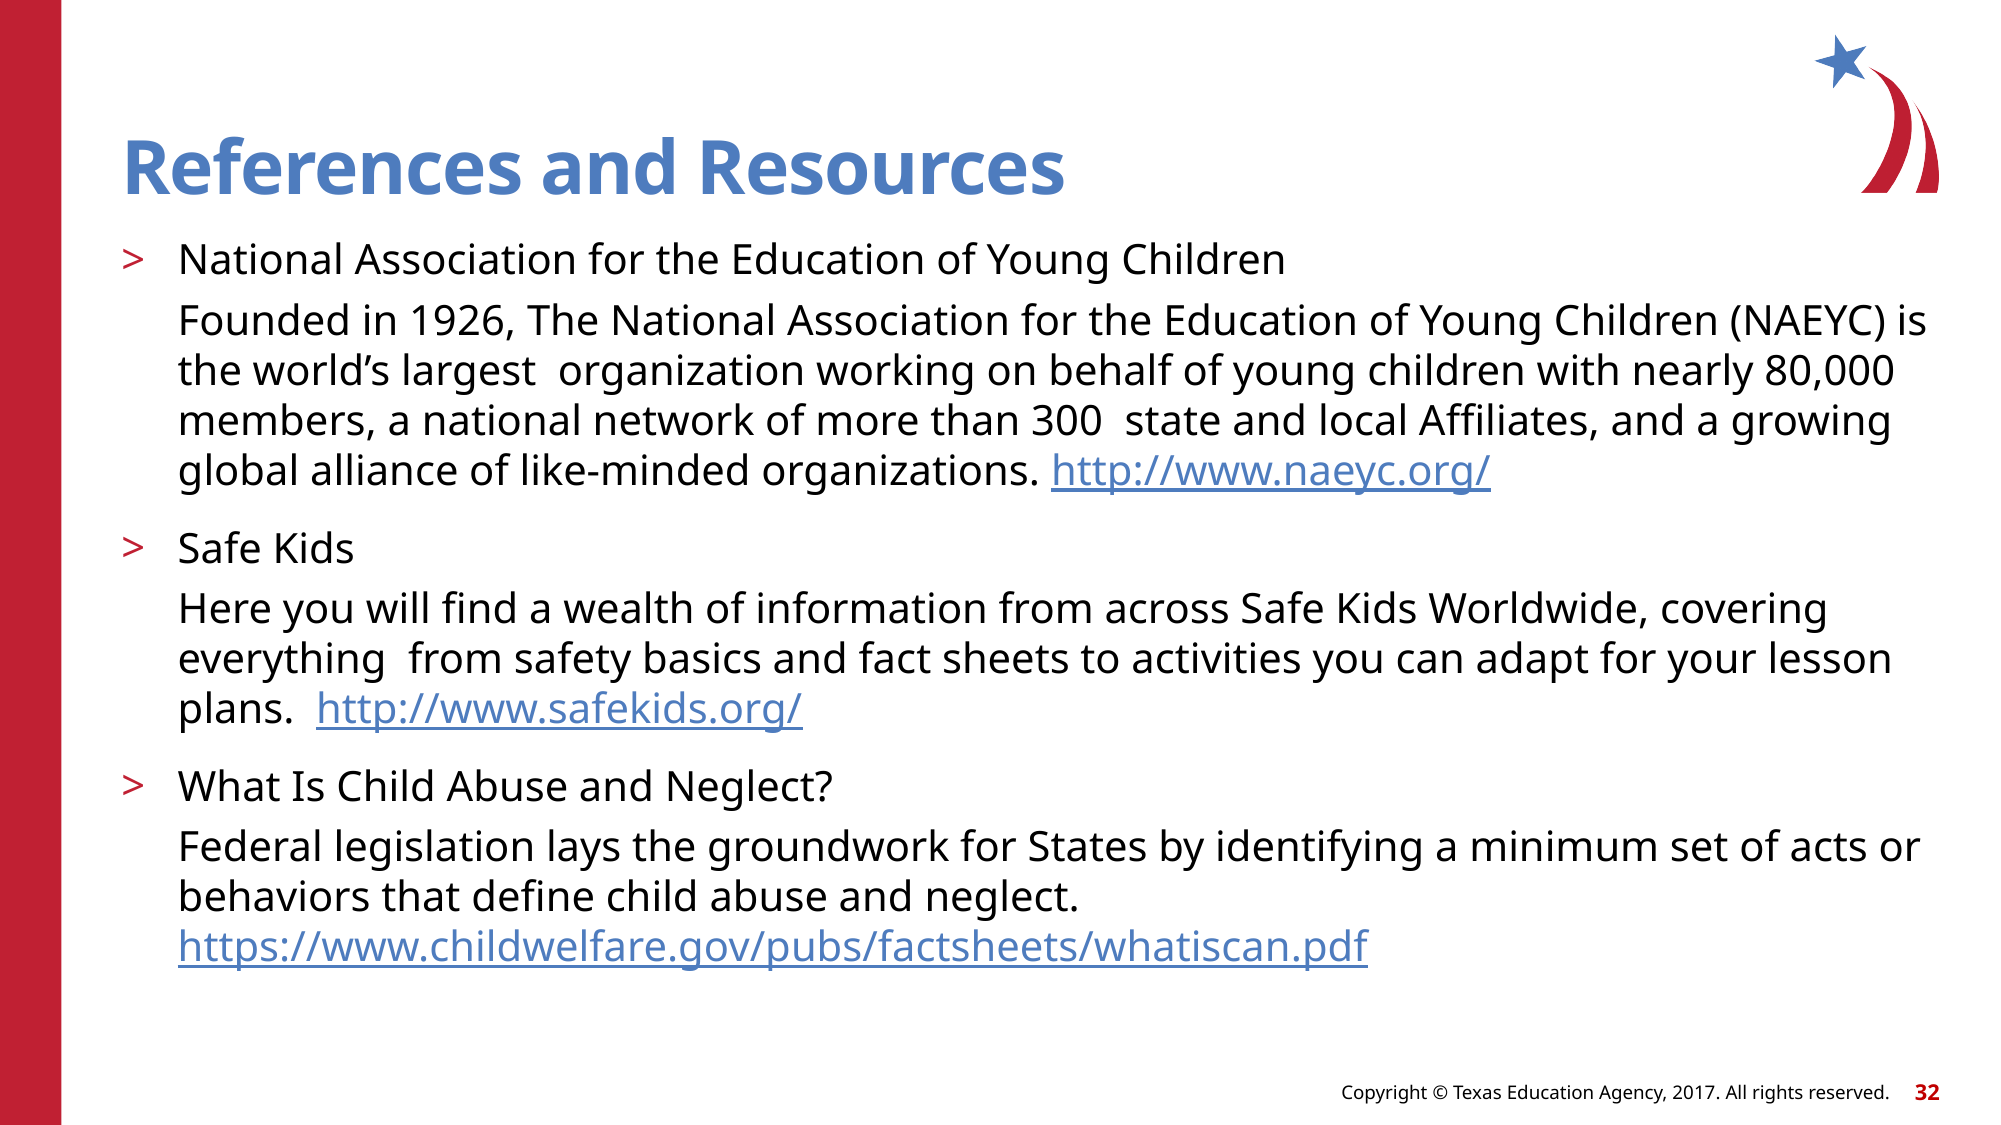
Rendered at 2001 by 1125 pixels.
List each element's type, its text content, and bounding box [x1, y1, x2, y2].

picture [1814, 34, 1939, 193]
title References and Resources [121, 66, 1772, 211]
list National Association for the Education of Young Children Founded in 1926, The National Association for the Education of Young Children (NAEYC) is the world’s largest organization working on behalf of young children with nearly 80,000 members, a national network of more than 300 state and local Affiliates, and a growing global alliance of like-minded organizations. http://www.naeyc.org/ Safe Kids Here you will find a wealth of information from across Safe Kids Worldwide, covering everything from safety basics and fact sheets to activities you can adapt for your lesson plans. http://www.safekids.org/ What Is Child Abuse and Neglect? Federal legislation lays the groundwork for States by identifying a minimum set of acts or behaviors that define child abuse and neglect. https://www.childwelfare.gov/pubs/factsheets/whatiscan.pdf [121, 233, 1936, 1010]
